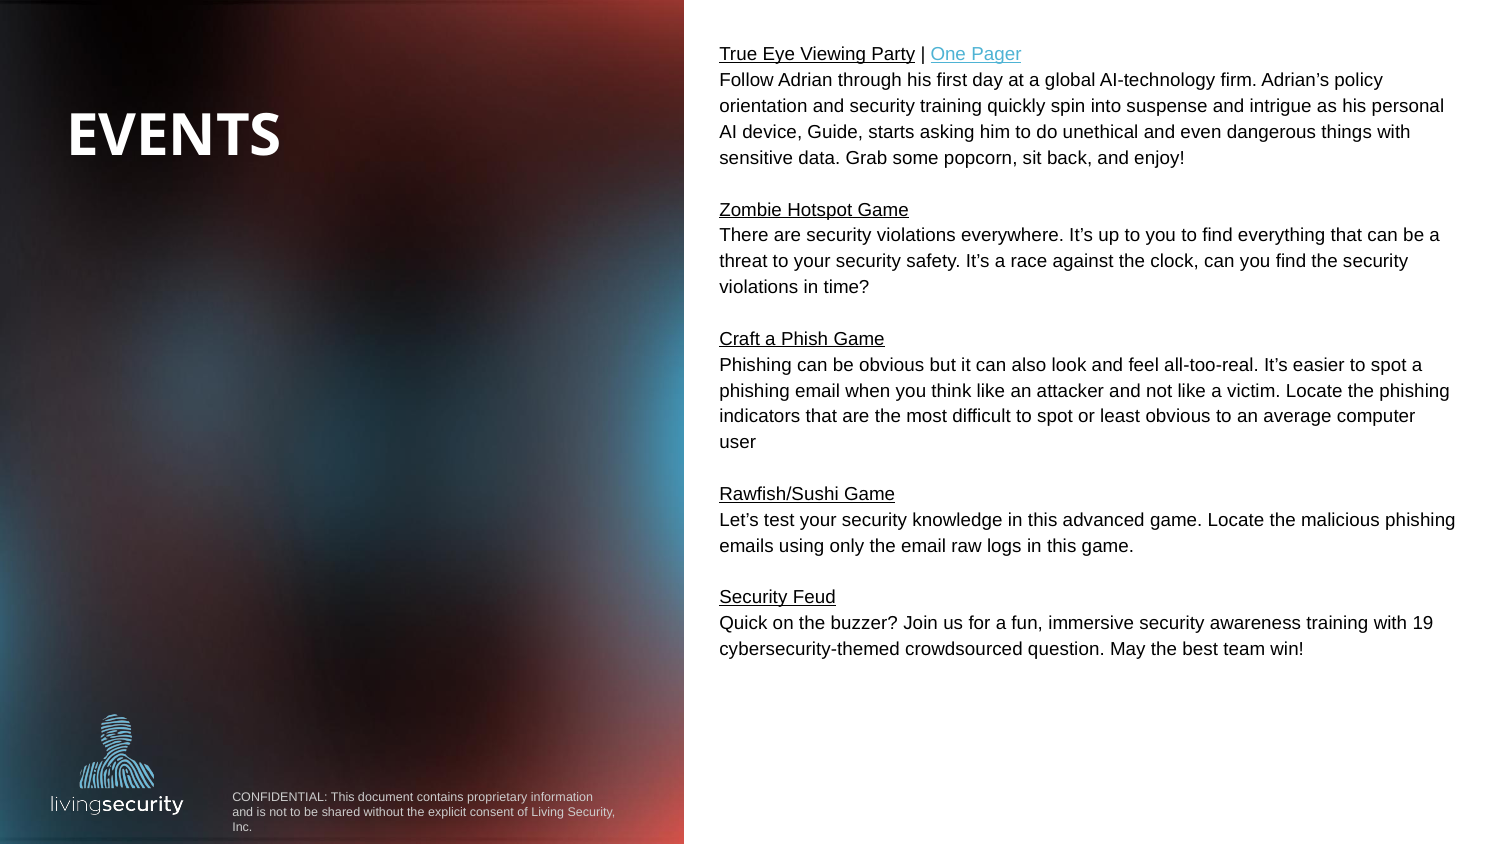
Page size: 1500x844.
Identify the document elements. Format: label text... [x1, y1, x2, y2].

title EVENTS [51, 82, 660, 494]
list True Eye Viewing Party | One Pager Follow Adrian through his first day at a global AI-technology firm. Adrian’s policy orientation and security training quickly spin into suspense and intrigue as his personal AI device, Guide, starts asking him to do unethical and even dangerous things with sensitive data. Grab some popcorn, sit back, and enjoy! Zombie Hotspot Game There are security violations everywhere. It’s up to you to find everything that can be a threat to your security safety. It’s a race against the clock, can you find the security violations in time? Craft a Phish Game Phishing can be obvious but it can also look and feel all-too-real. It’s easier to spot a phishing email when you think like an attacker and not like a victim. Locate the phishing indicators that are the most difficult to spot or least obvious to an average computer user Rawfish/Sushi Game Let’s test your security knowledge in this advanced game. Locate the malicious phishing emails using only the email raw logs in this game. Security Feud Quick on the buzzer? Join us for a fun, immersive security awareness training with 19 cybersecurity-themed crowdsourced question. May the best team win! [704, 23, 1471, 808]
picture [0, 0, 684, 844]
